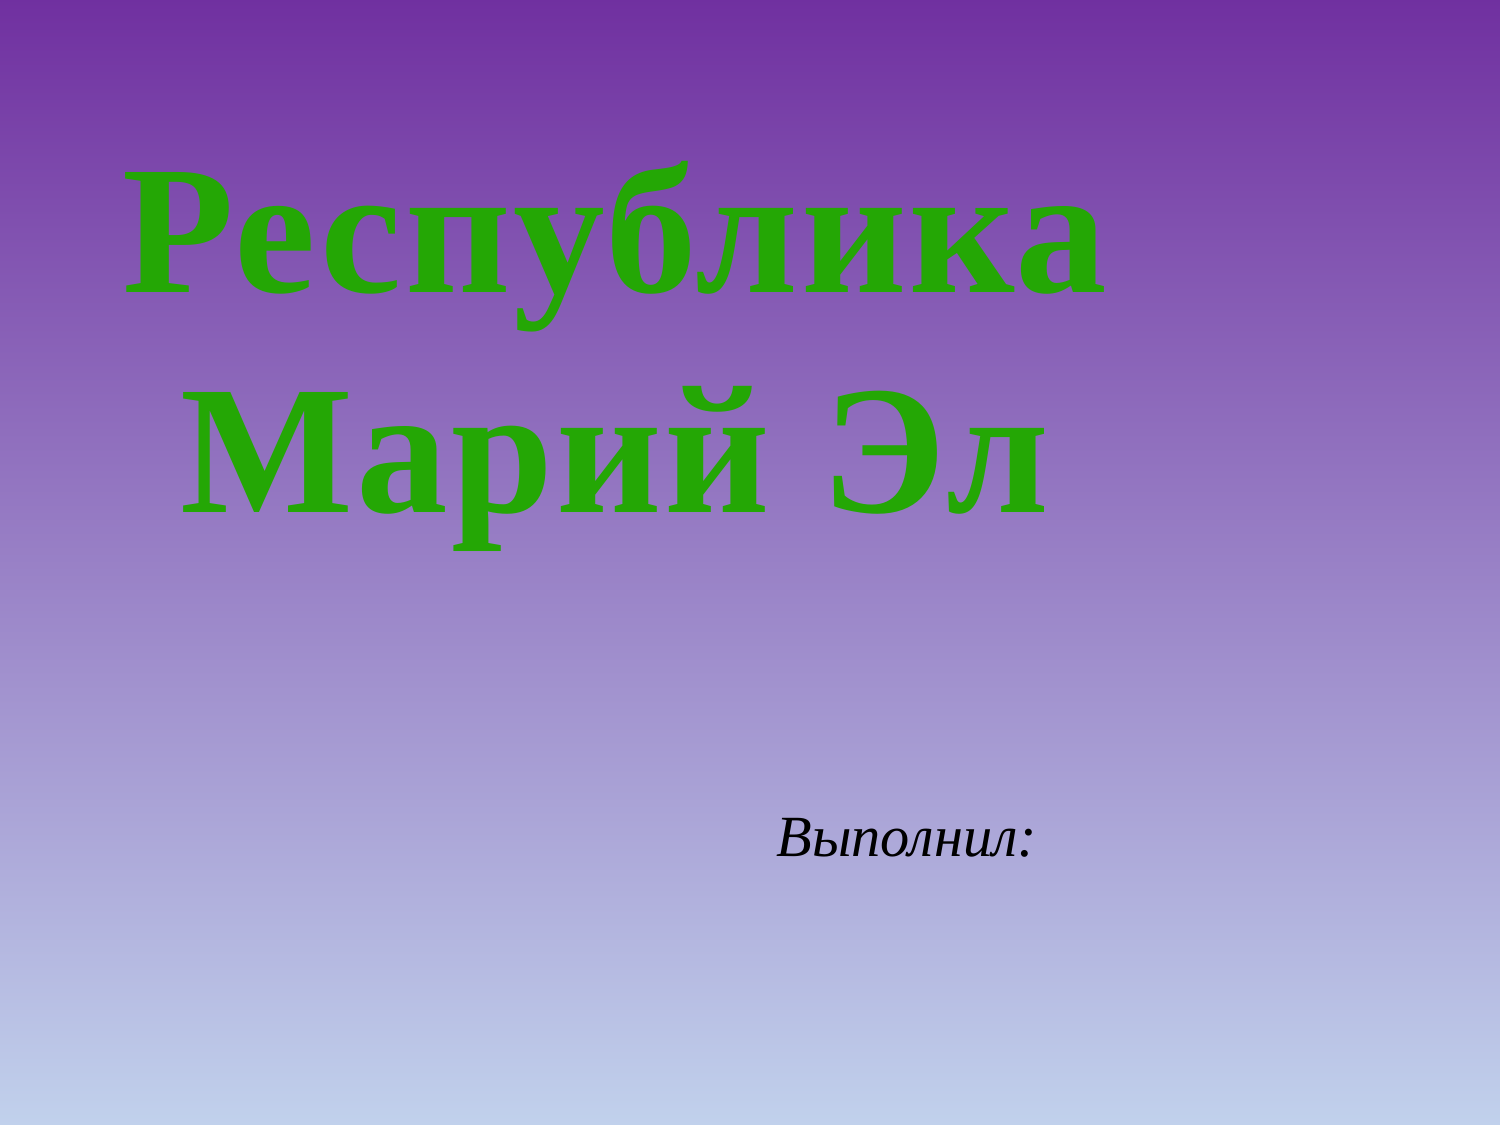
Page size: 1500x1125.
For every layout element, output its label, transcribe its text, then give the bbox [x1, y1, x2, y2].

text_box Республика Марий Эл [107, 101, 1125, 557]
text_box Выполнил: [761, 790, 1412, 876]
